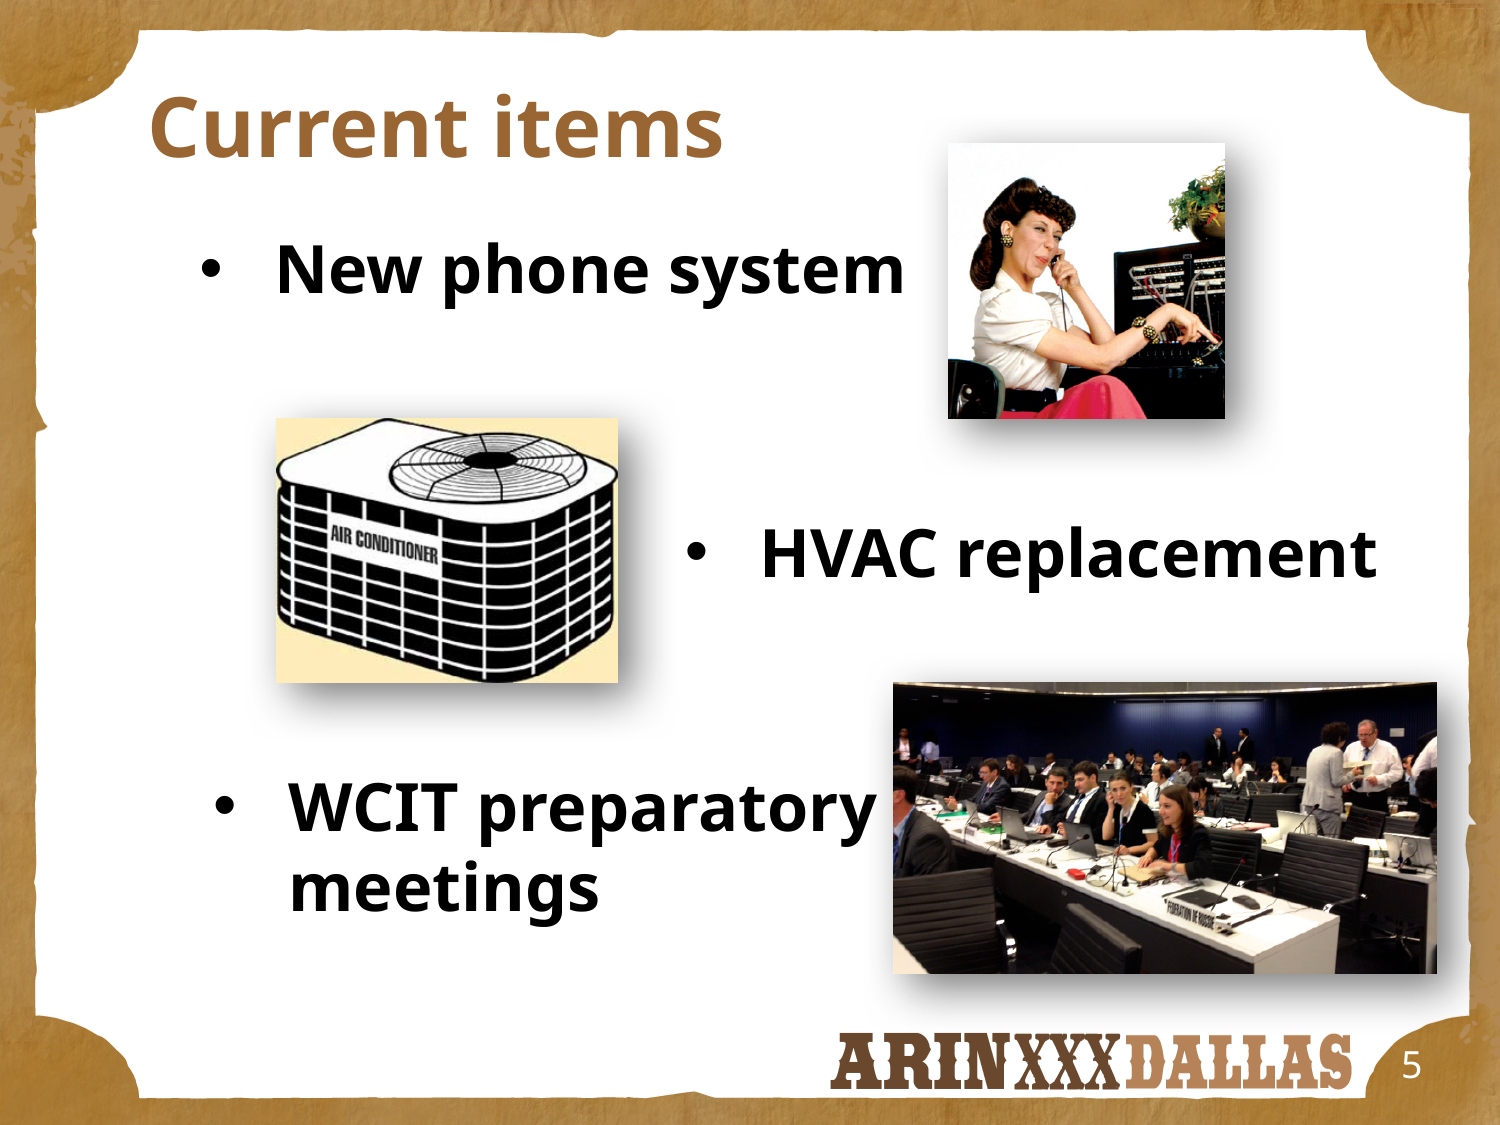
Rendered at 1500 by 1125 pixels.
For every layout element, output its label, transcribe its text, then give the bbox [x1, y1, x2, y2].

slide_number 5 [1386, 1033, 1500, 1094]
title Current items [132, 4, 1500, 244]
text_box HVAC replacement [670, 502, 1394, 598]
text_box New phone system [184, 219, 923, 315]
picture [0, 0, 1500, 1125]
text_box WCIT preparatory meetings [198, 757, 875, 932]
